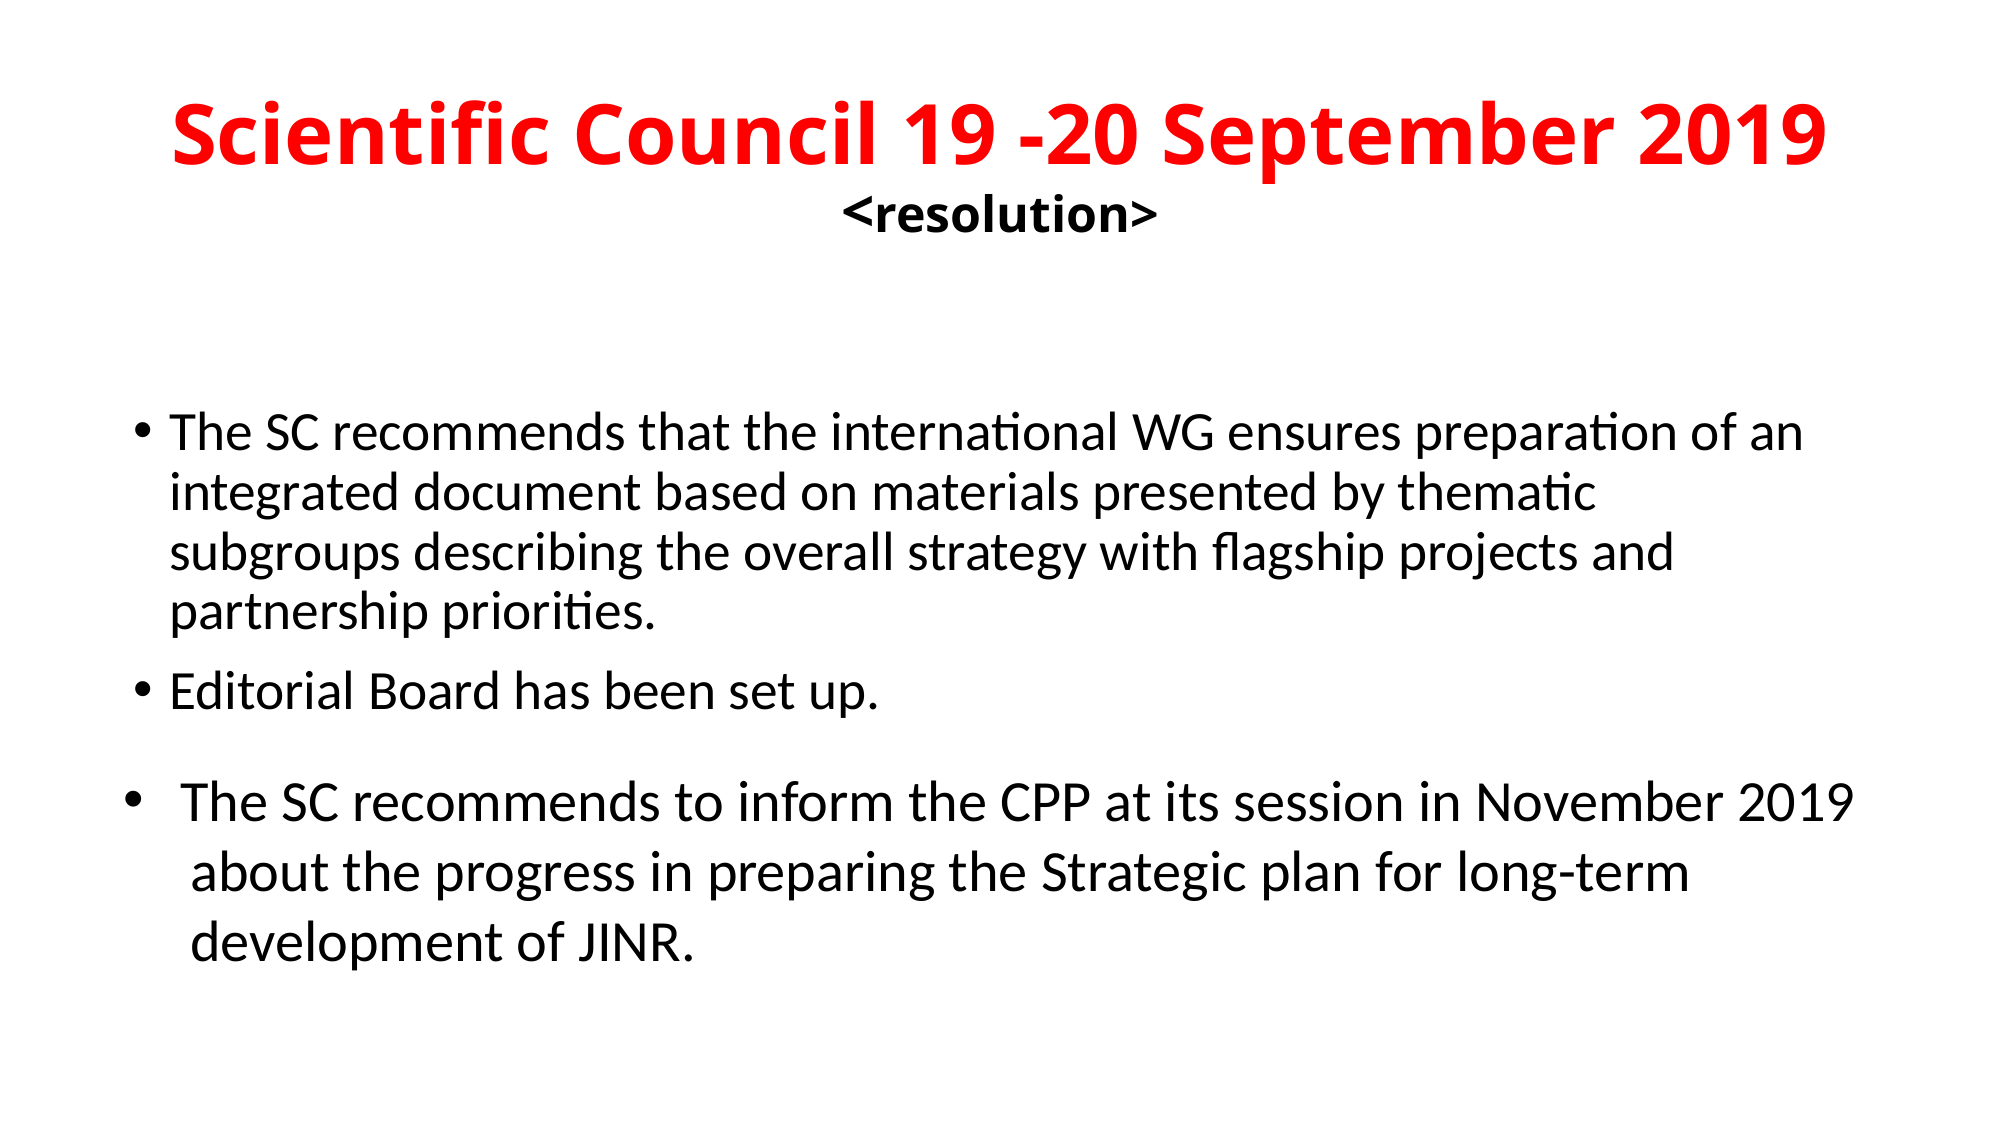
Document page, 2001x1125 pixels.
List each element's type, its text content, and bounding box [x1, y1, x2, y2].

text_box The SC recommends to inform the CPP at its session in November 2019 about the progress in preparing the Strategic plan for long-term development of JINR. [109, 755, 1891, 981]
title Scientific Council 19 -20 September 2019 <resolution> [137, 59, 1863, 278]
list The SC recommends that the international WG ensures preparation of an integrated document based on materials presented by thematic subgroups describing the overall strategy with flagship projects and partnership priorities. Editorial Board has been set up. [118, 395, 1844, 730]
